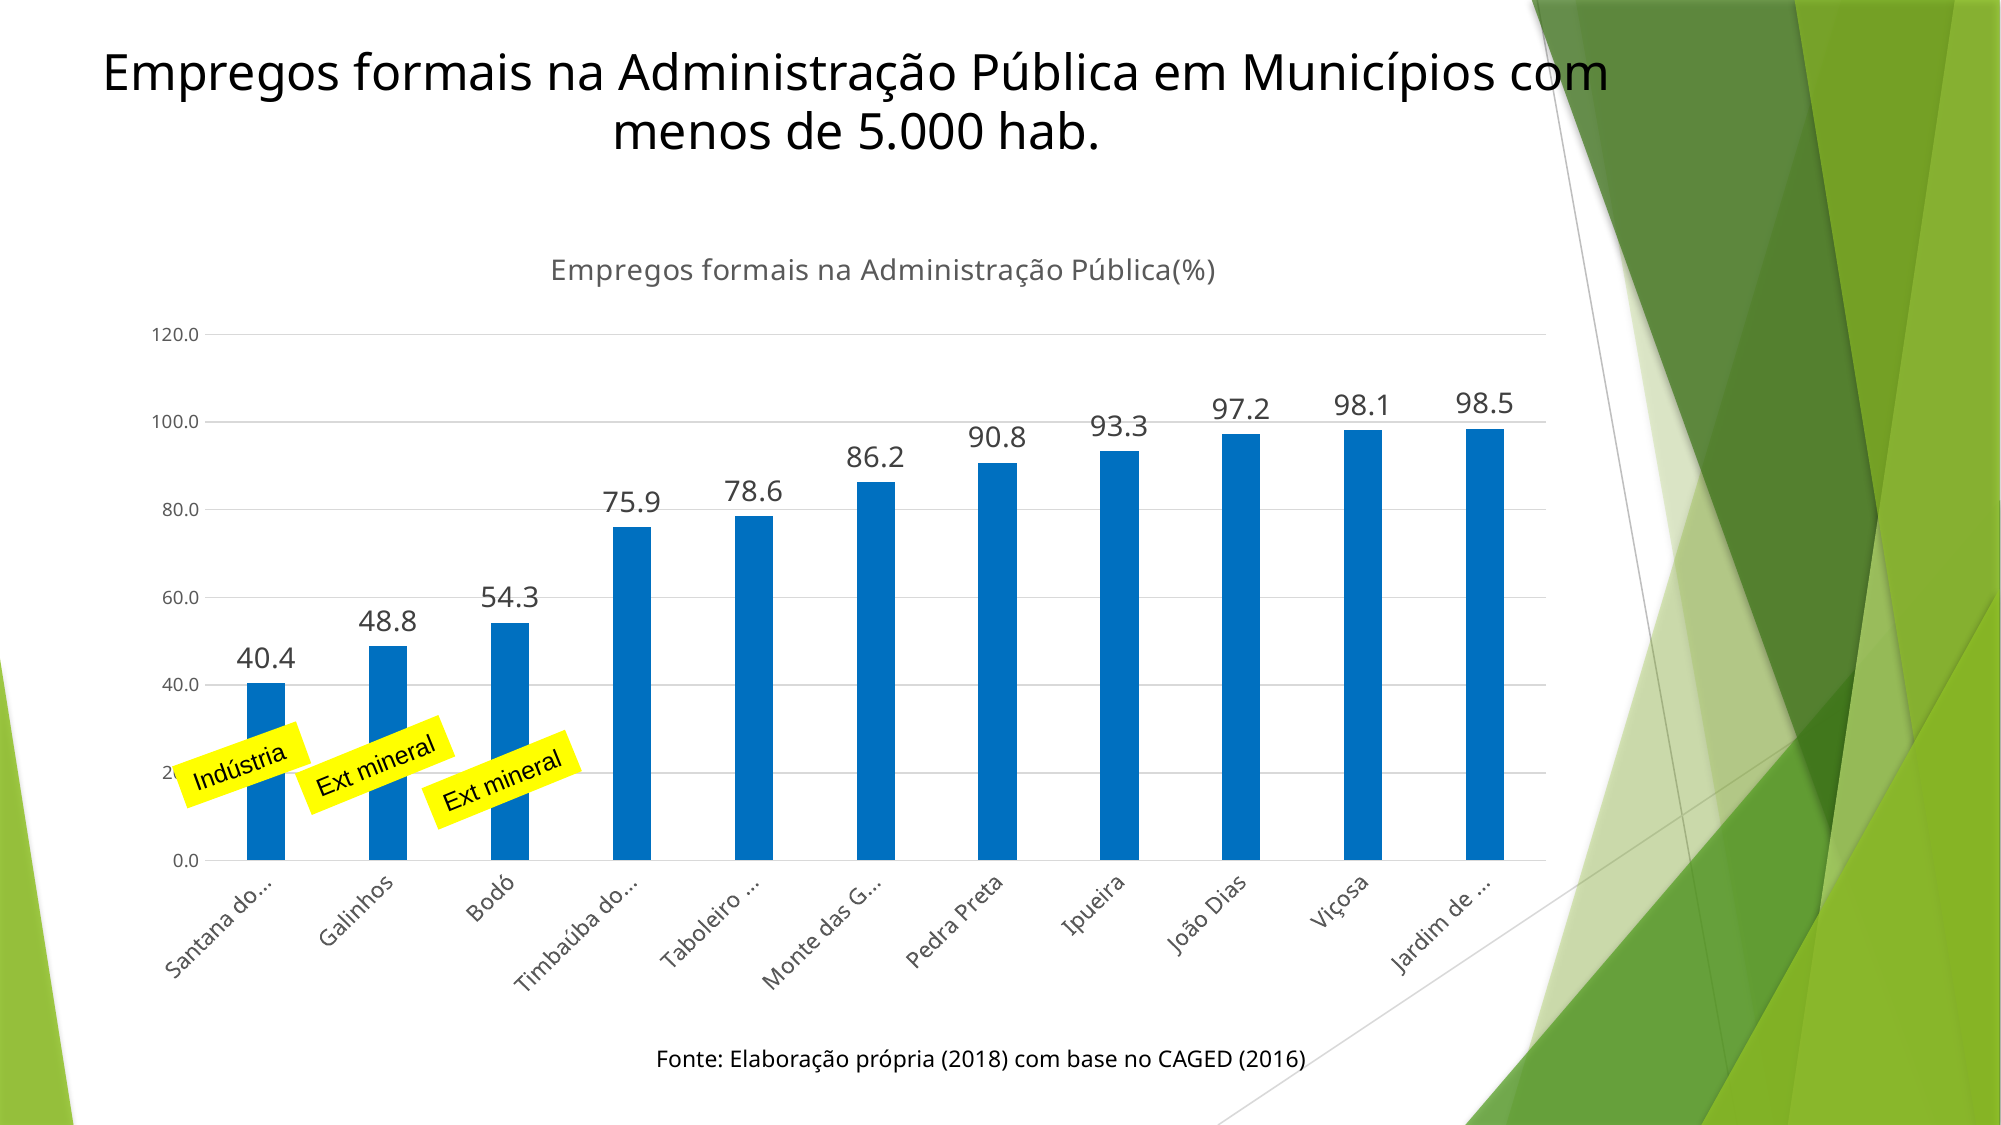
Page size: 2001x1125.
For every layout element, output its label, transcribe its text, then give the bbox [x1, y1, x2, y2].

text_box Fonte: Elaboração própria (2018) com base no CAGED (2016) [641, 1037, 1572, 1080]
chart [79, 206, 1554, 1000]
text_box Empregos formais na Administração Pública em Municípios com menos de 5.000 hab. [80, 32, 1633, 168]
